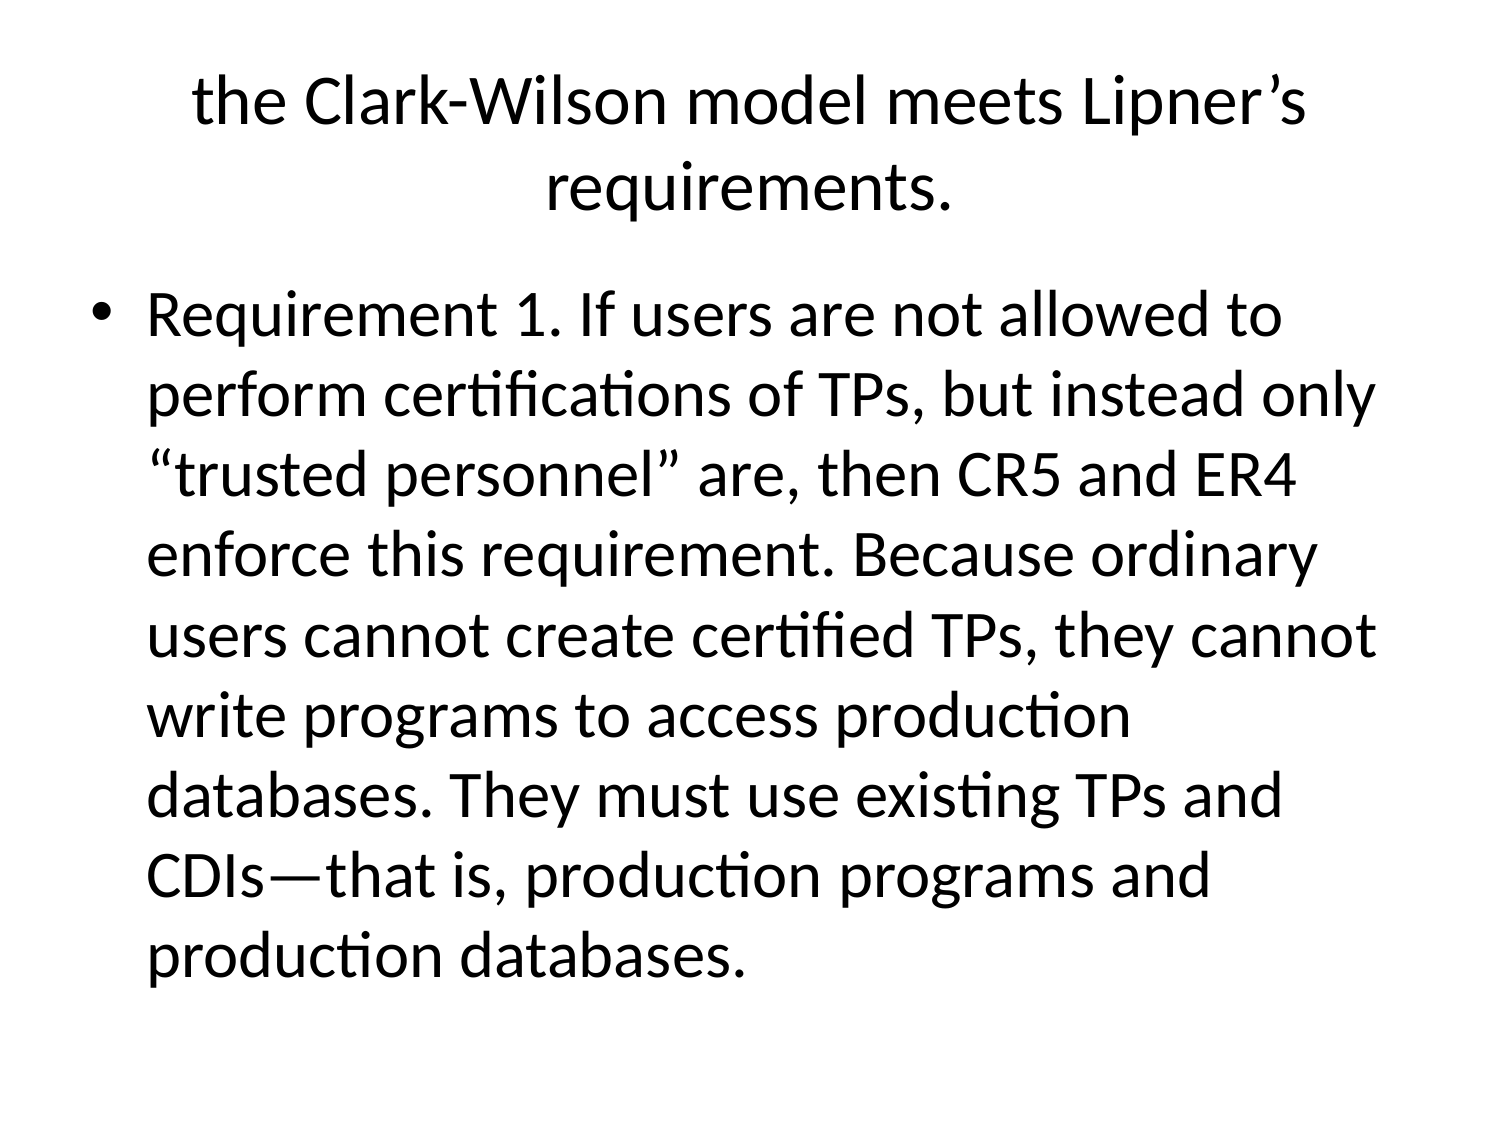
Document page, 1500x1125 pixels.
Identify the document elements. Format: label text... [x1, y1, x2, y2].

title the Clark-Wilson model meets Lipner’s requirements. [75, 45, 1425, 233]
list Requirement 1. If users are not allowed to perform certifications of TPs, but instead only “trusted personnel” are, then CR5 and ER4 enforce this requirement. Because ordinary users cannot create certified TPs, they cannot write programs to access production databases. They must use existing TPs and CDIs—that is, production programs and production databases. [75, 262, 1425, 1005]
